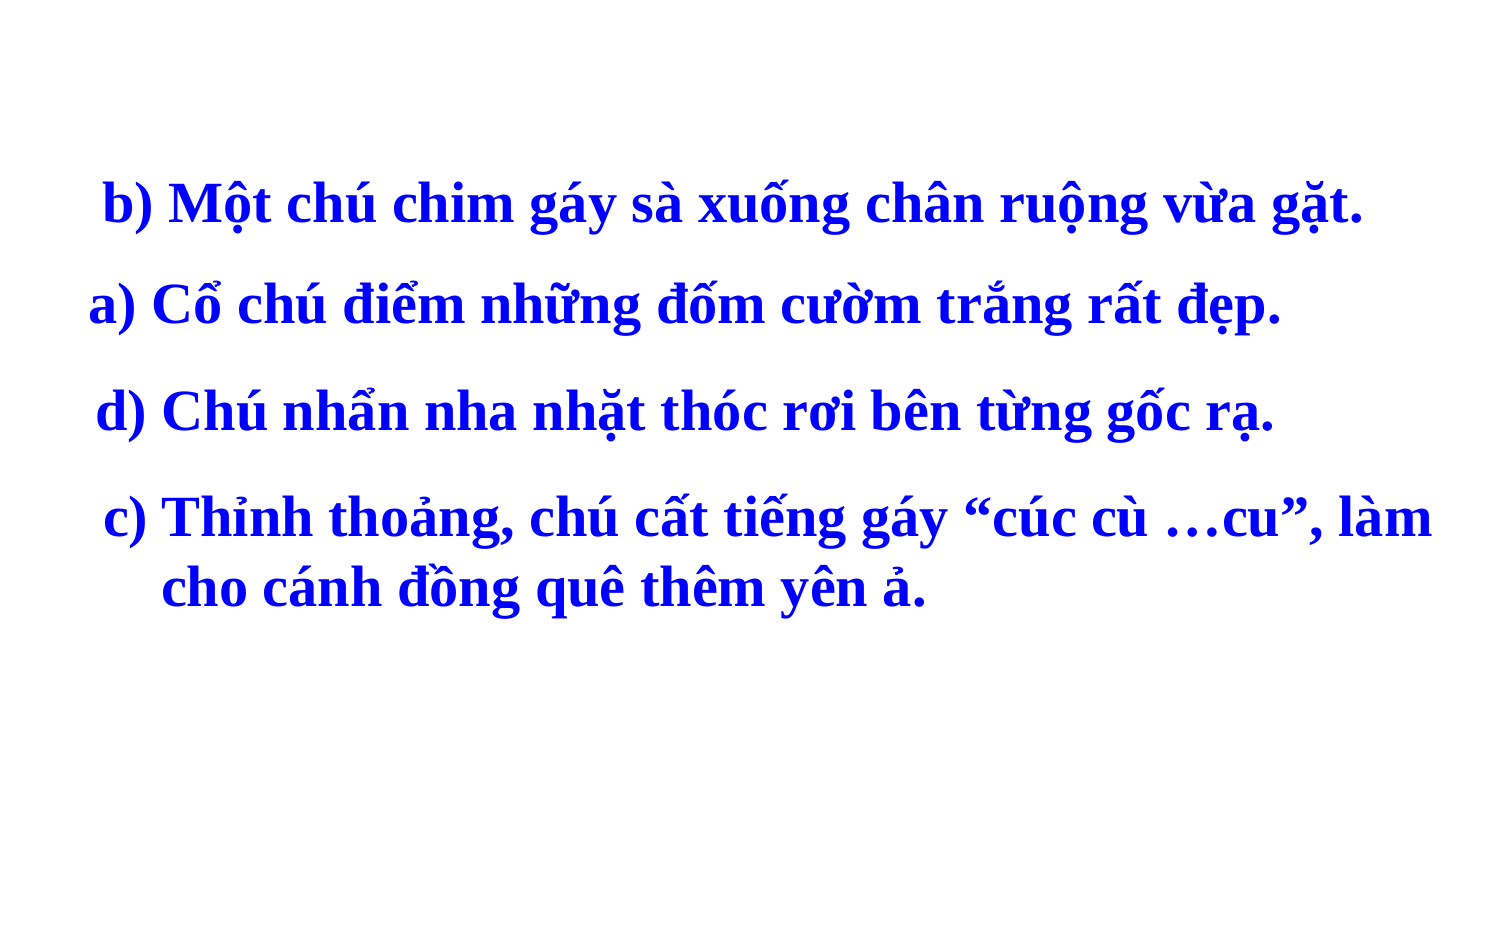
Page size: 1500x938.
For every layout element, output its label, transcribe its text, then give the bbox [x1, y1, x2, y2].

text_box d) Chú nhẩn nha nhặt thóc rơi bên từng gốc rạ. [80, 364, 1368, 450]
text_box a) Cổ chú điểm những đốm cườm trắng rất đẹp. [73, 258, 1374, 343]
text_box c) Thỉnh thoảng, chú cất tiếng gáy “cúc cù …cu”, làm cho cánh đồng quê thêm yên ả. [73, 471, 1499, 626]
text_box b) Một chú chim gáy sà xuống chân ruộng vừa gặt. [87, 156, 1413, 241]
